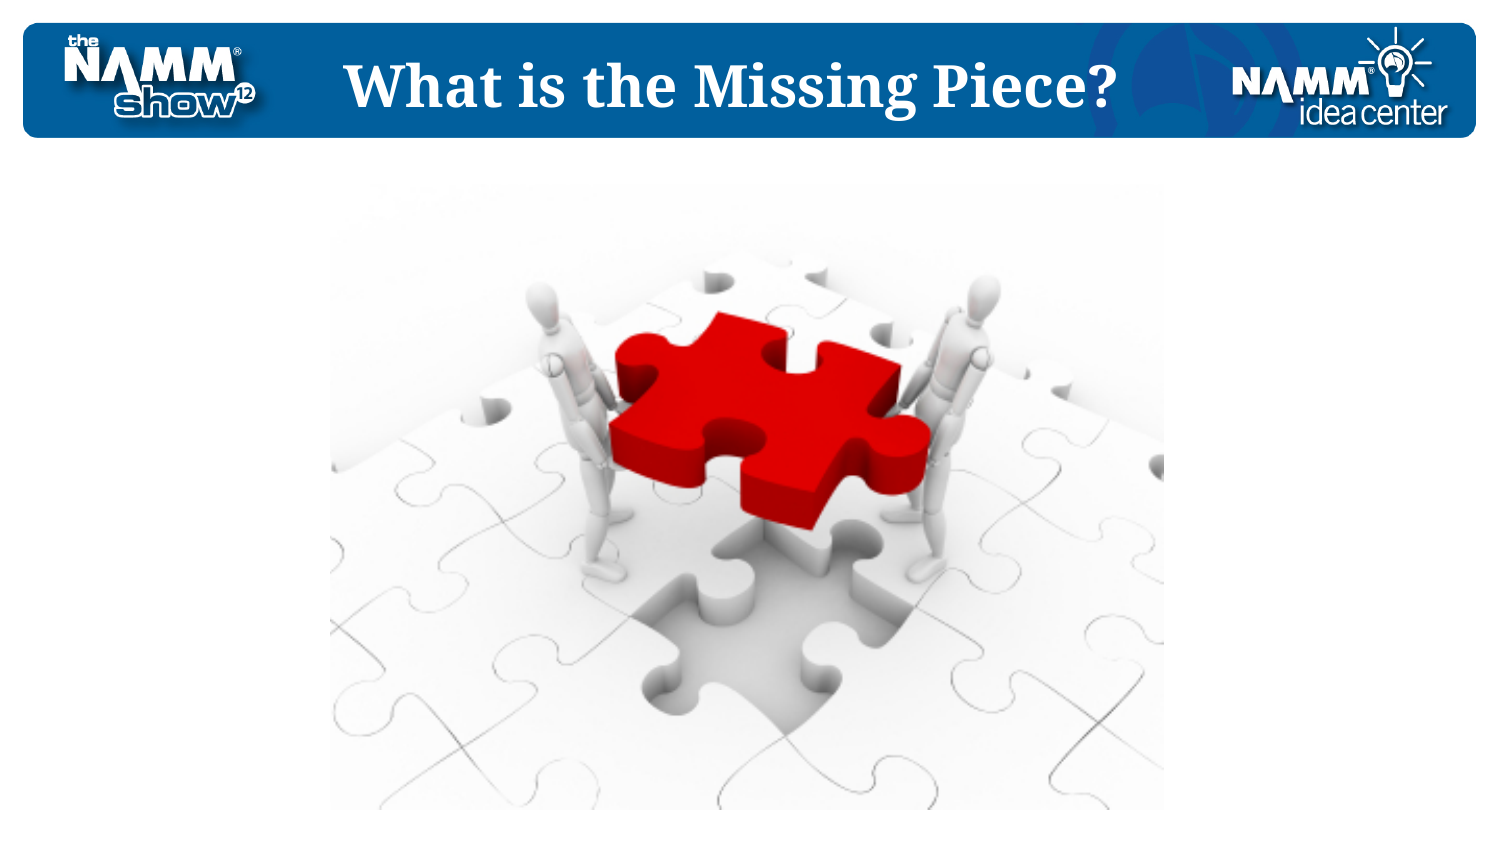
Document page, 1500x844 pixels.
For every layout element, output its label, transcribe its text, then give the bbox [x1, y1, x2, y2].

text_box What is the Missing Piece? [329, 41, 1136, 127]
picture [0, 0, 1500, 844]
